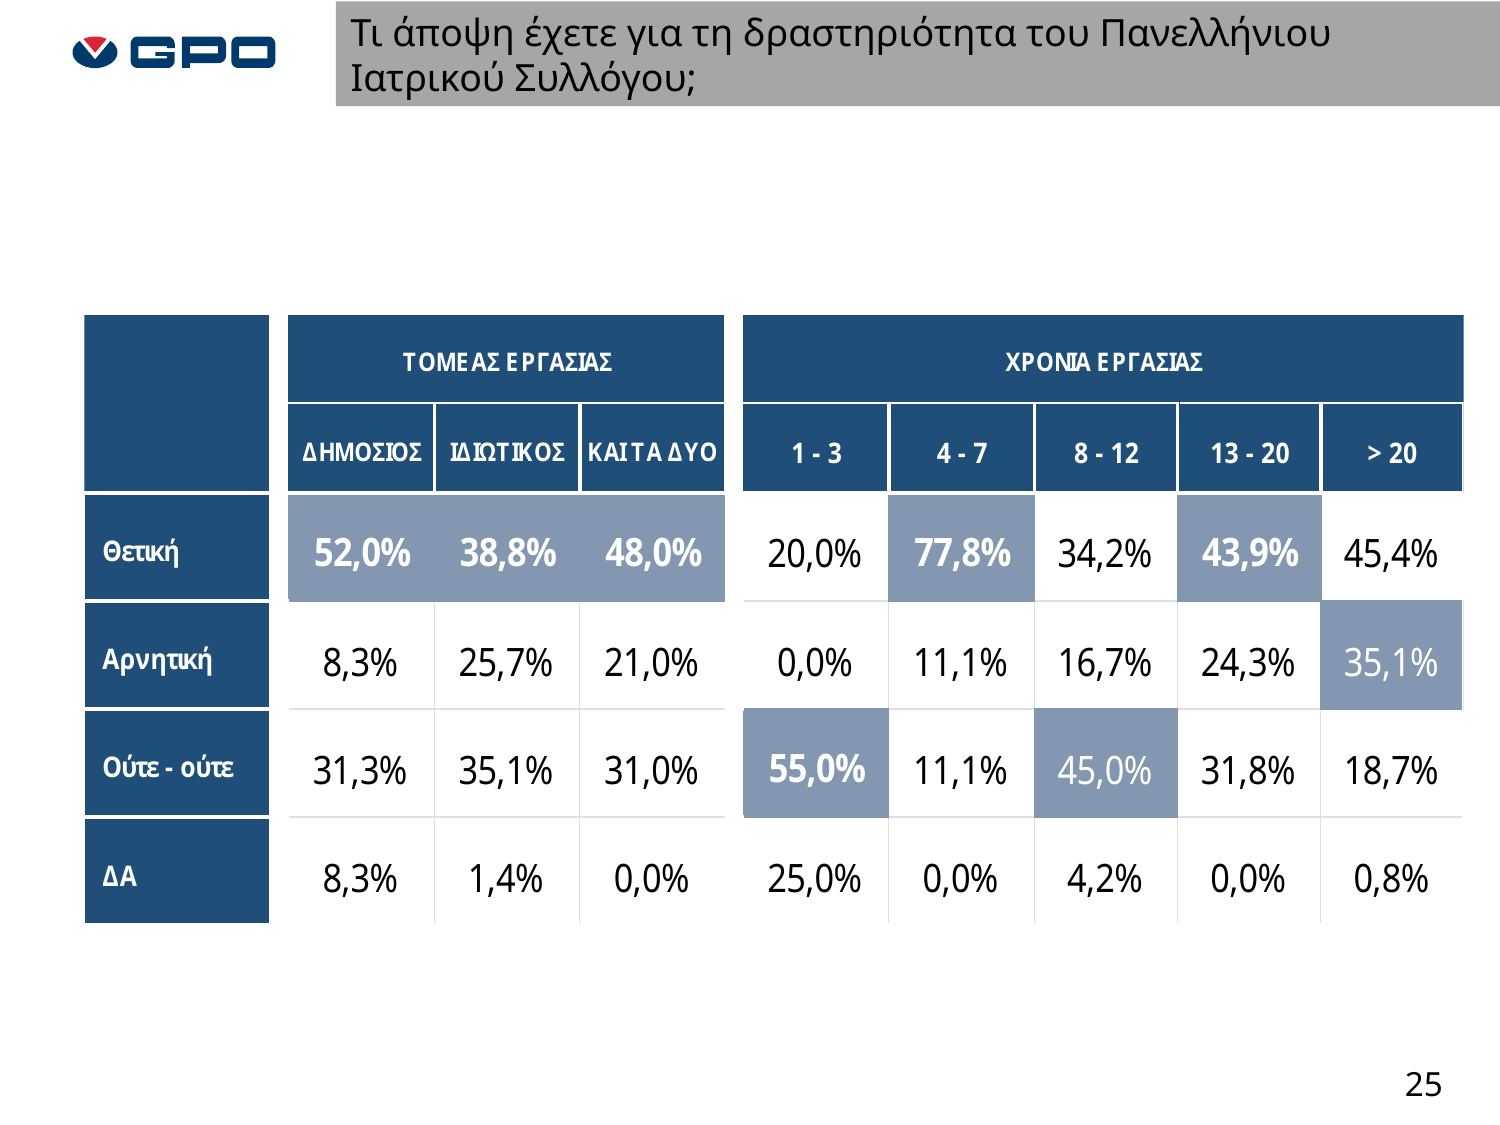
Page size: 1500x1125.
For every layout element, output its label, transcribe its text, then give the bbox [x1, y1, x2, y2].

text_box Τι άποψη έχετε για τη δραστηριότητα του Πανελλήνιου Ιατρικού Συλλόγου; [335, 1, 1500, 107]
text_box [83, 313, 1465, 927]
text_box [72, 36, 276, 68]
slide_number 25 [1347, 1046, 1500, 1125]
